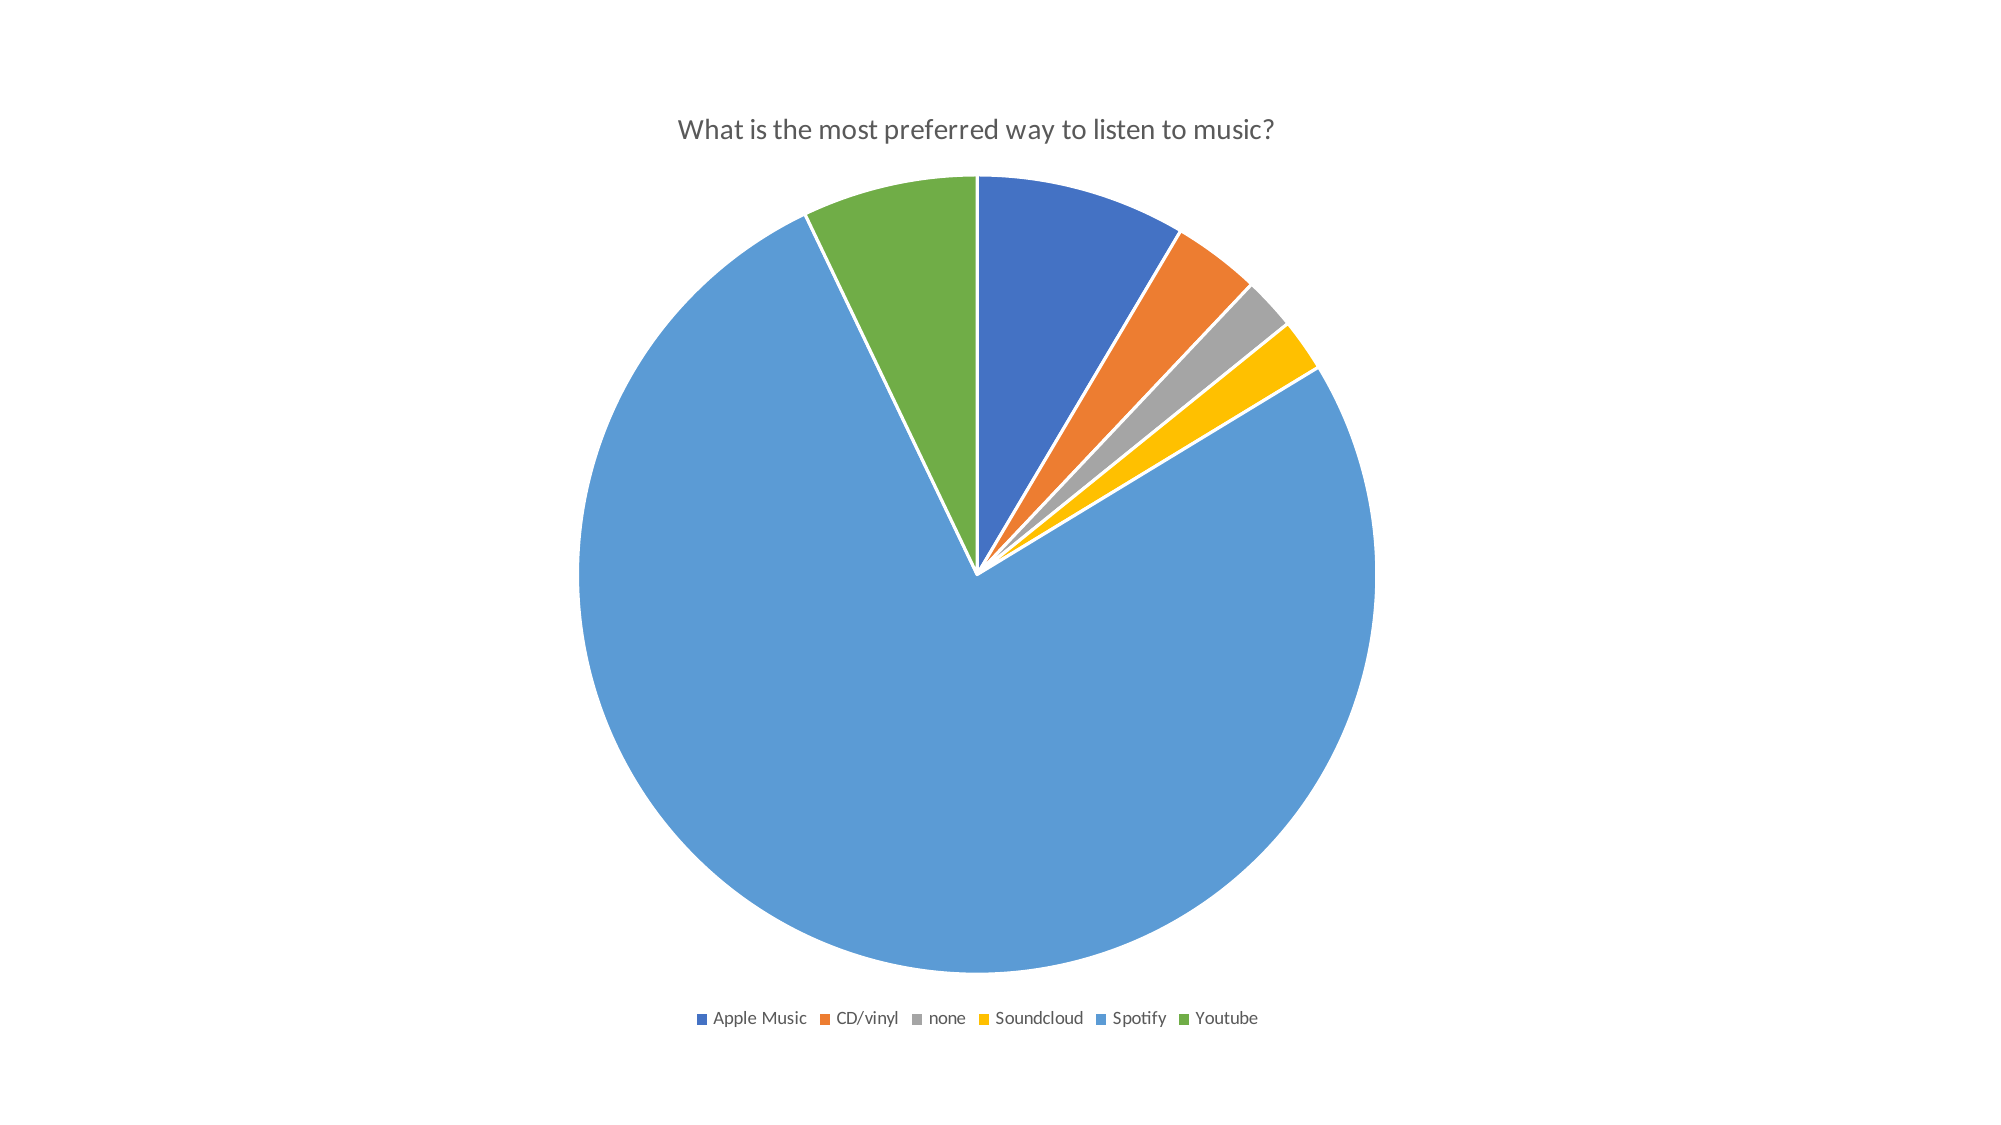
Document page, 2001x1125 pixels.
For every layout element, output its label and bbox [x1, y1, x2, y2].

chart [91, 81, 1863, 1035]
